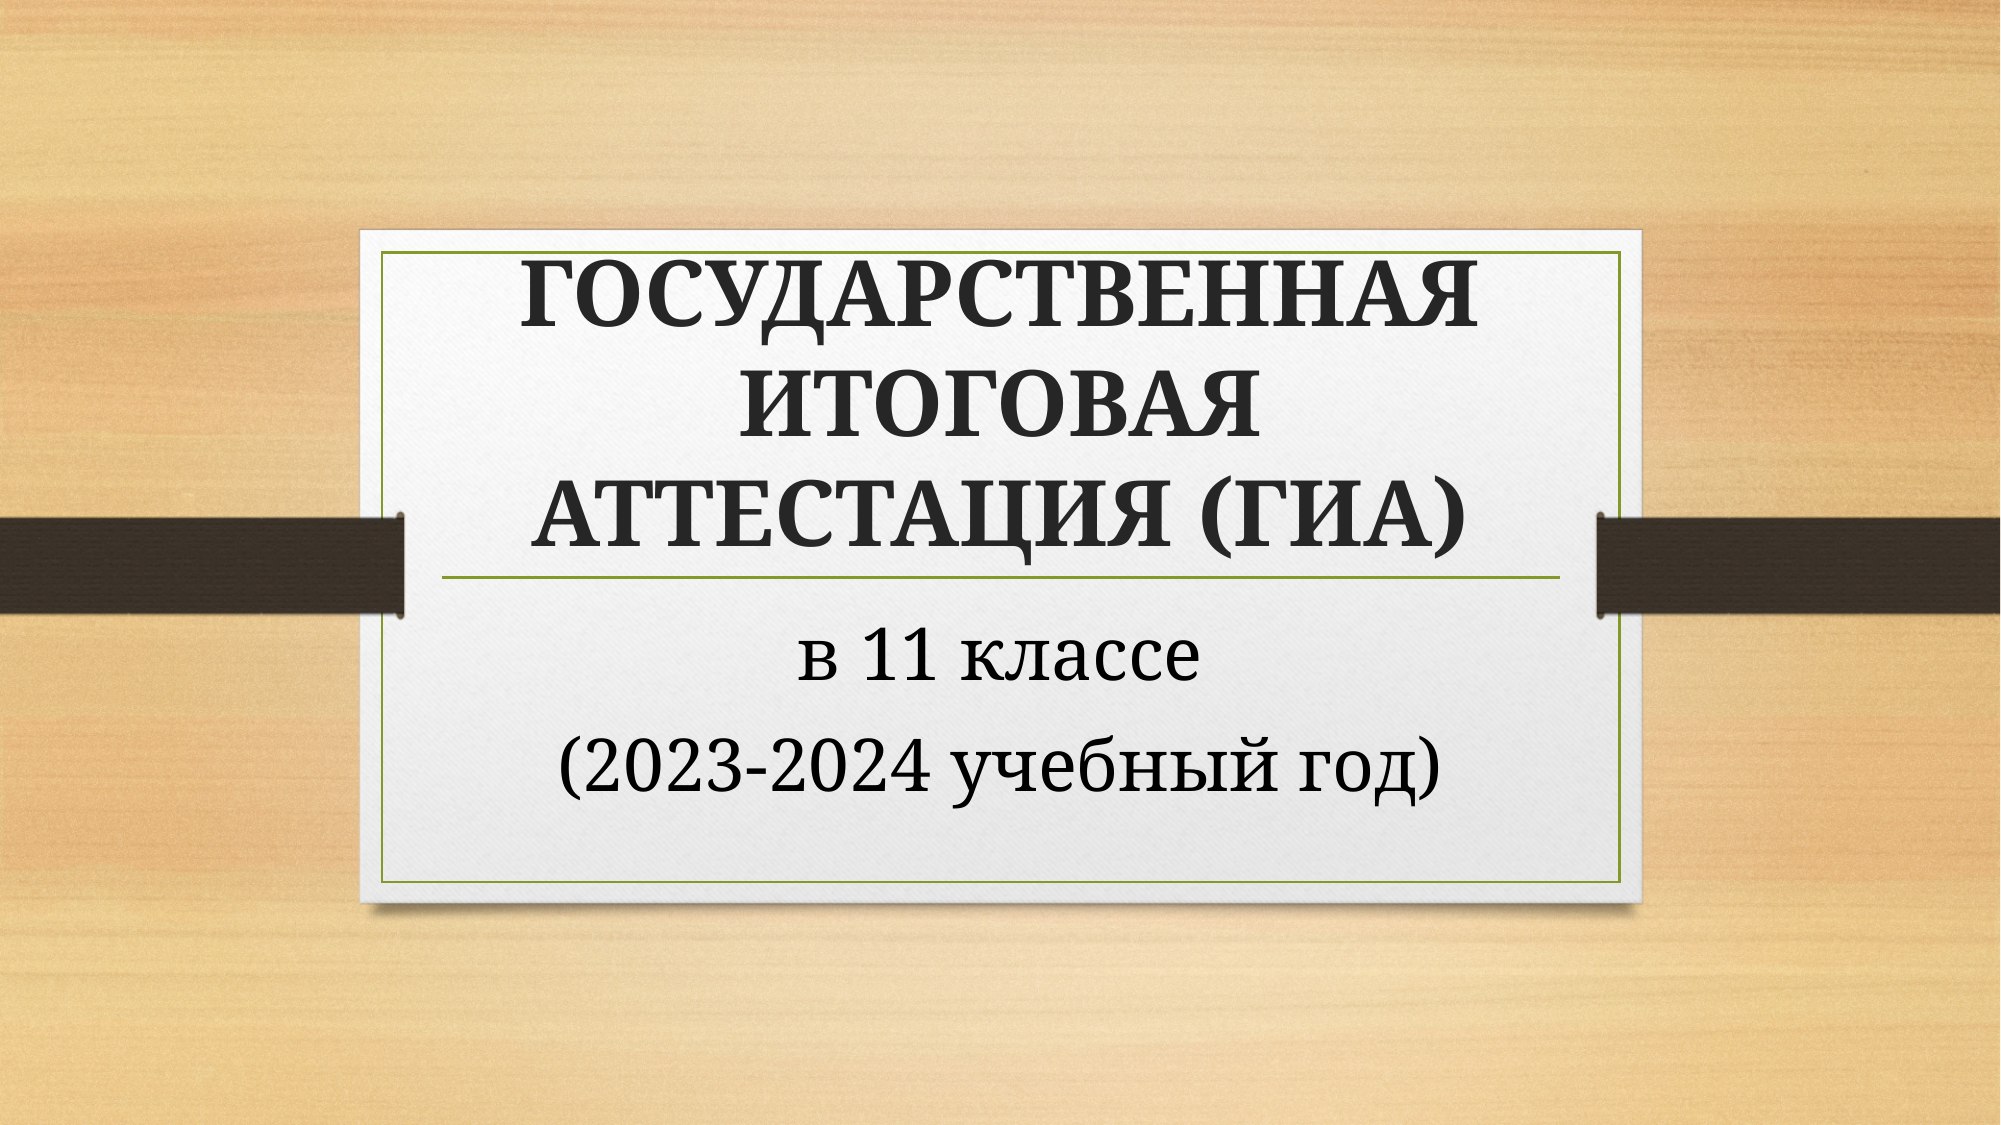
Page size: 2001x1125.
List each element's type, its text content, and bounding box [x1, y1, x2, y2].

picture [0, 0, 2001, 1125]
title ГОСУДАРСТВЕННАЯ ИТОГОВАЯ АТТЕСТАЦИЯ (ГИА) [441, 323, 1560, 572]
subtitle в 11 классе (2023-2024 учебный год) [441, 600, 1560, 817]
